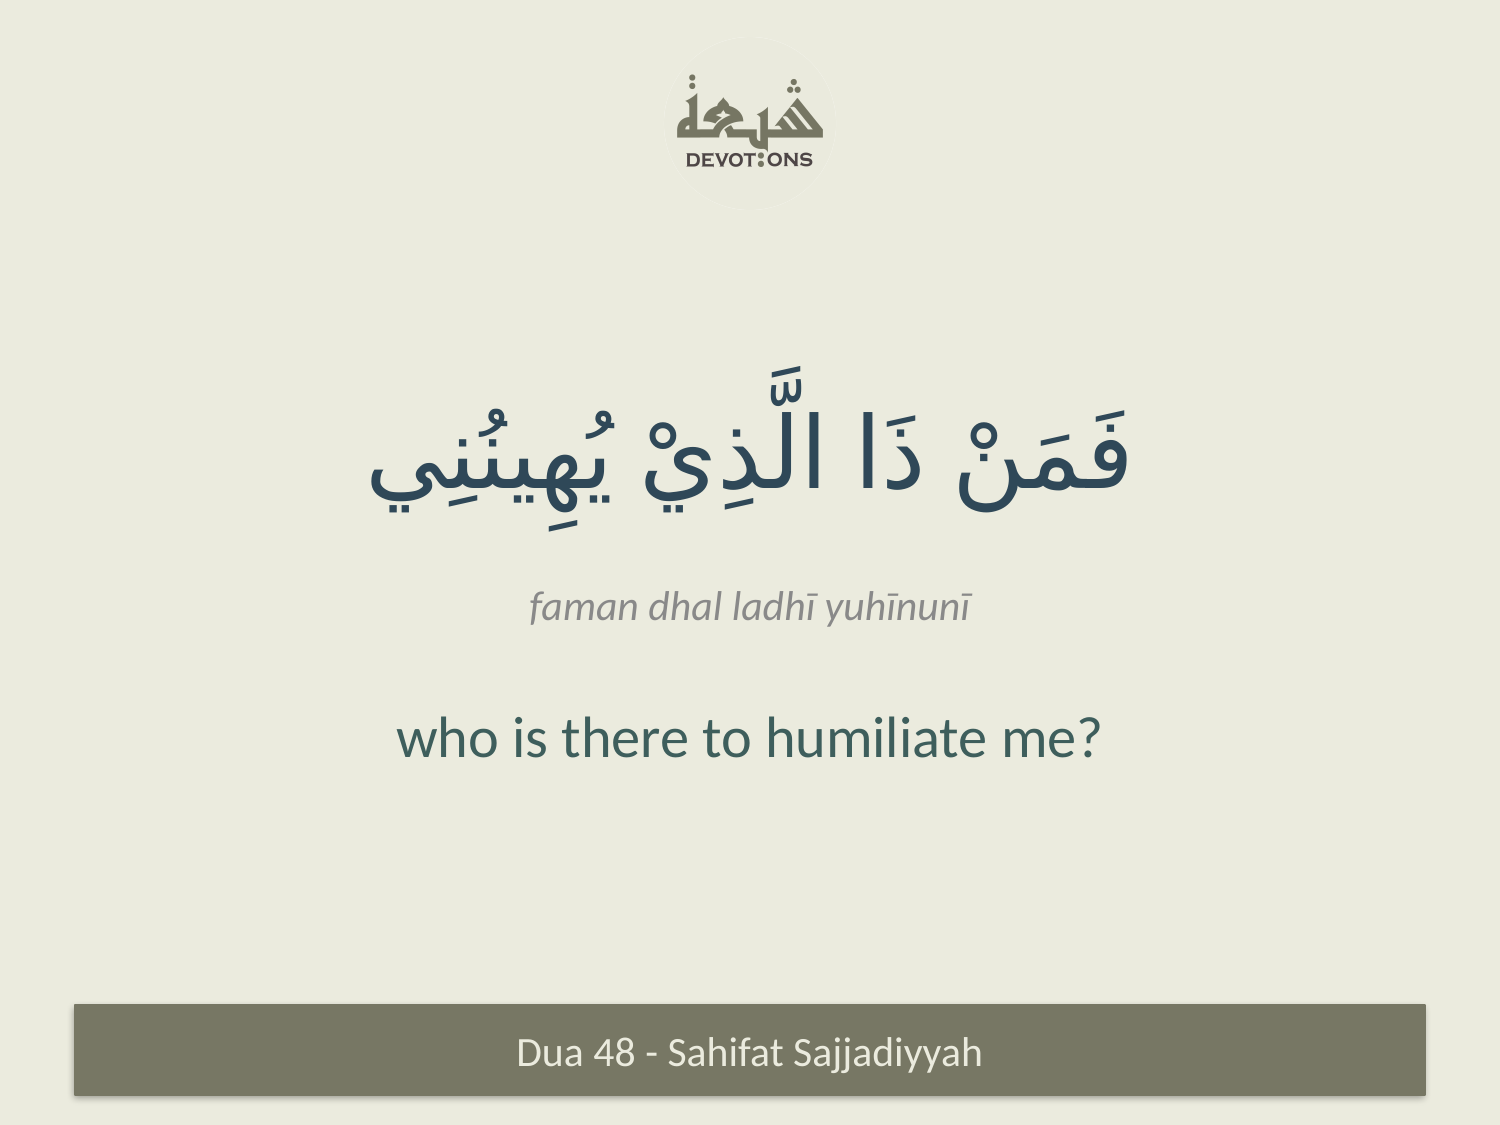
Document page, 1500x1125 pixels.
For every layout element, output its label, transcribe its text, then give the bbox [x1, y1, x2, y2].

picture [656, 29, 844, 218]
text_box Dua 48 - Sahifat Sajjadiyyah [501, 1017, 999, 1083]
text_box فَمَنْ ذَا الَّذِيْ يُهِينُنِي faman dhal ladhī yuhīnunī who is there to humiliate me? [74, 381, 1425, 776]
text_box [74, 1004, 1426, 1096]
